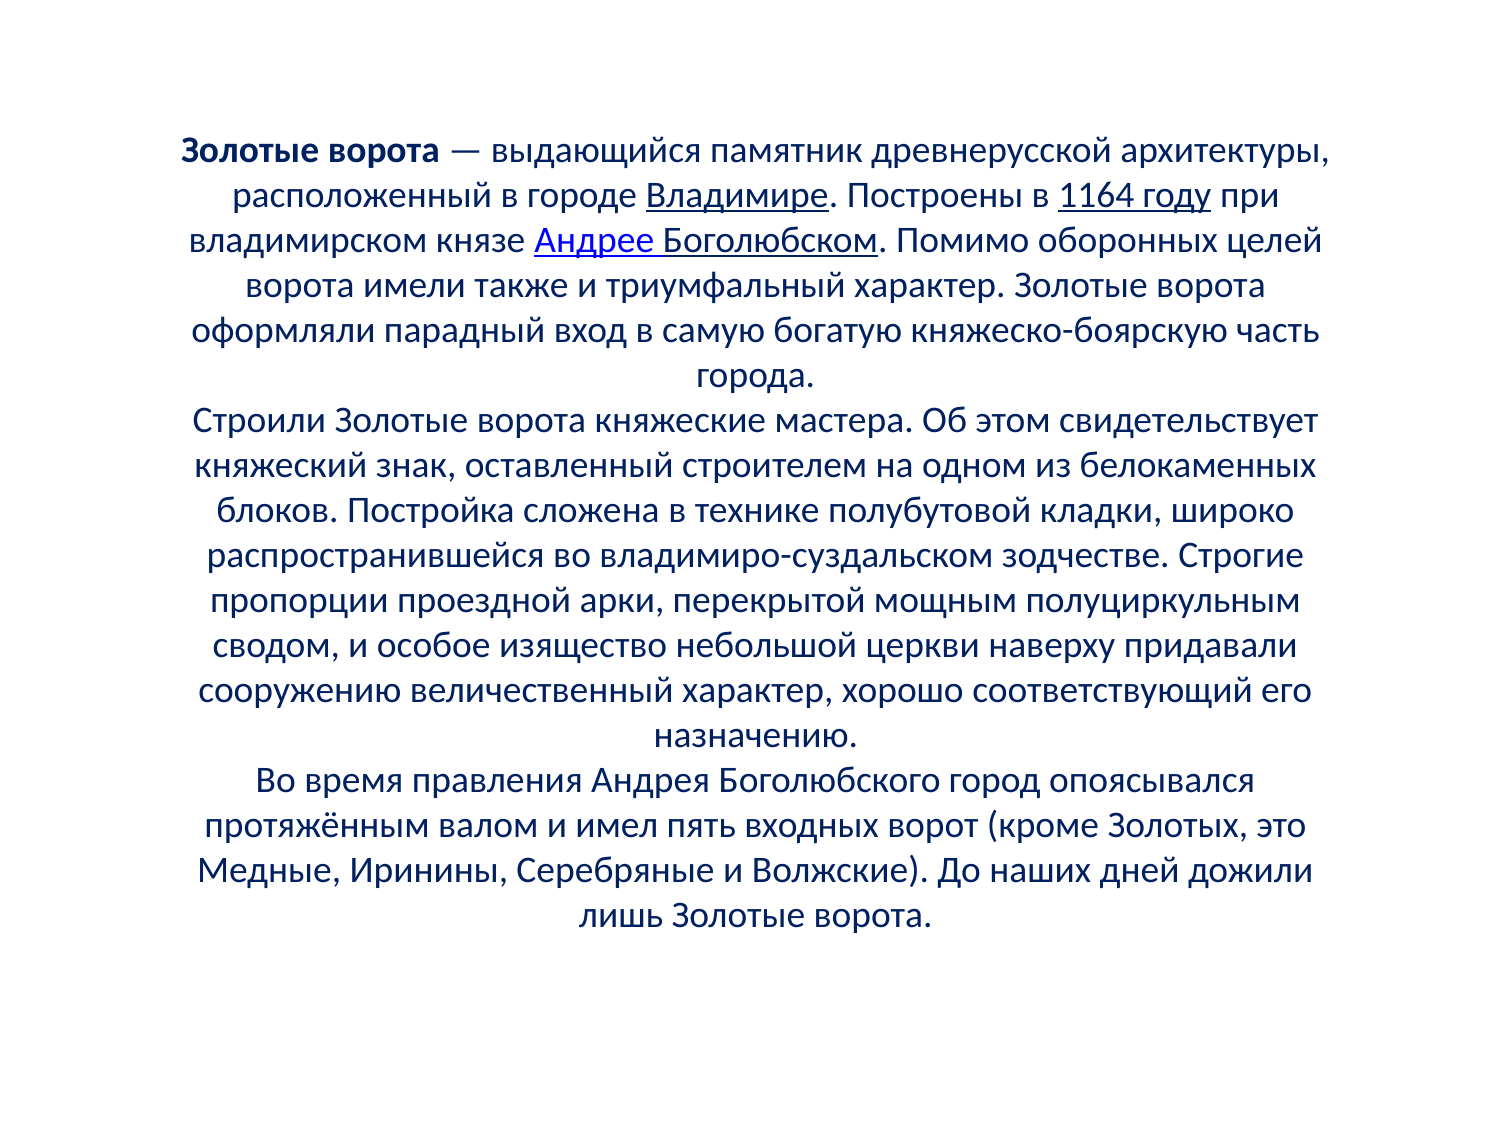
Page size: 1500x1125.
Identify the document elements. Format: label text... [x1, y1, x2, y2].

text_box Золотые ворота — выдающийся памятник древнерусской архитектуры, расположенный в городе Владимире. Построены в 1164 году при владимирском князе Андрее Боголюбском. Помимо оборонных целей ворота имели также и триумфальный характер. Золотые ворота оформляли парадный вход в самую богатую княжеско-боярскую часть города. Строили Золотые ворота княжеские мастера. Об этом свидетельствует княжеский знак, оставленный строителем на одном из белокаменных блоков. Постройка сложена в технике полубутовой кладки, широко распространившейся во владимиро-суздальском зодчестве. Строгие пропорции проездной арки, перекрытой мощным полуциркульным сводом, и особое изящество небольшой церкви наверху придавали сооружению величественный характер, хорошо соответствующий его назначению. Во время правления Андрея Боголюбского город опоясывался протяжённым валом и имел пять входных ворот (кроме Золотых, это Медные, Иринины, Серебряные и Волжские). До наших дней дожили лишь Золотые ворота. [152, 117, 1360, 942]
